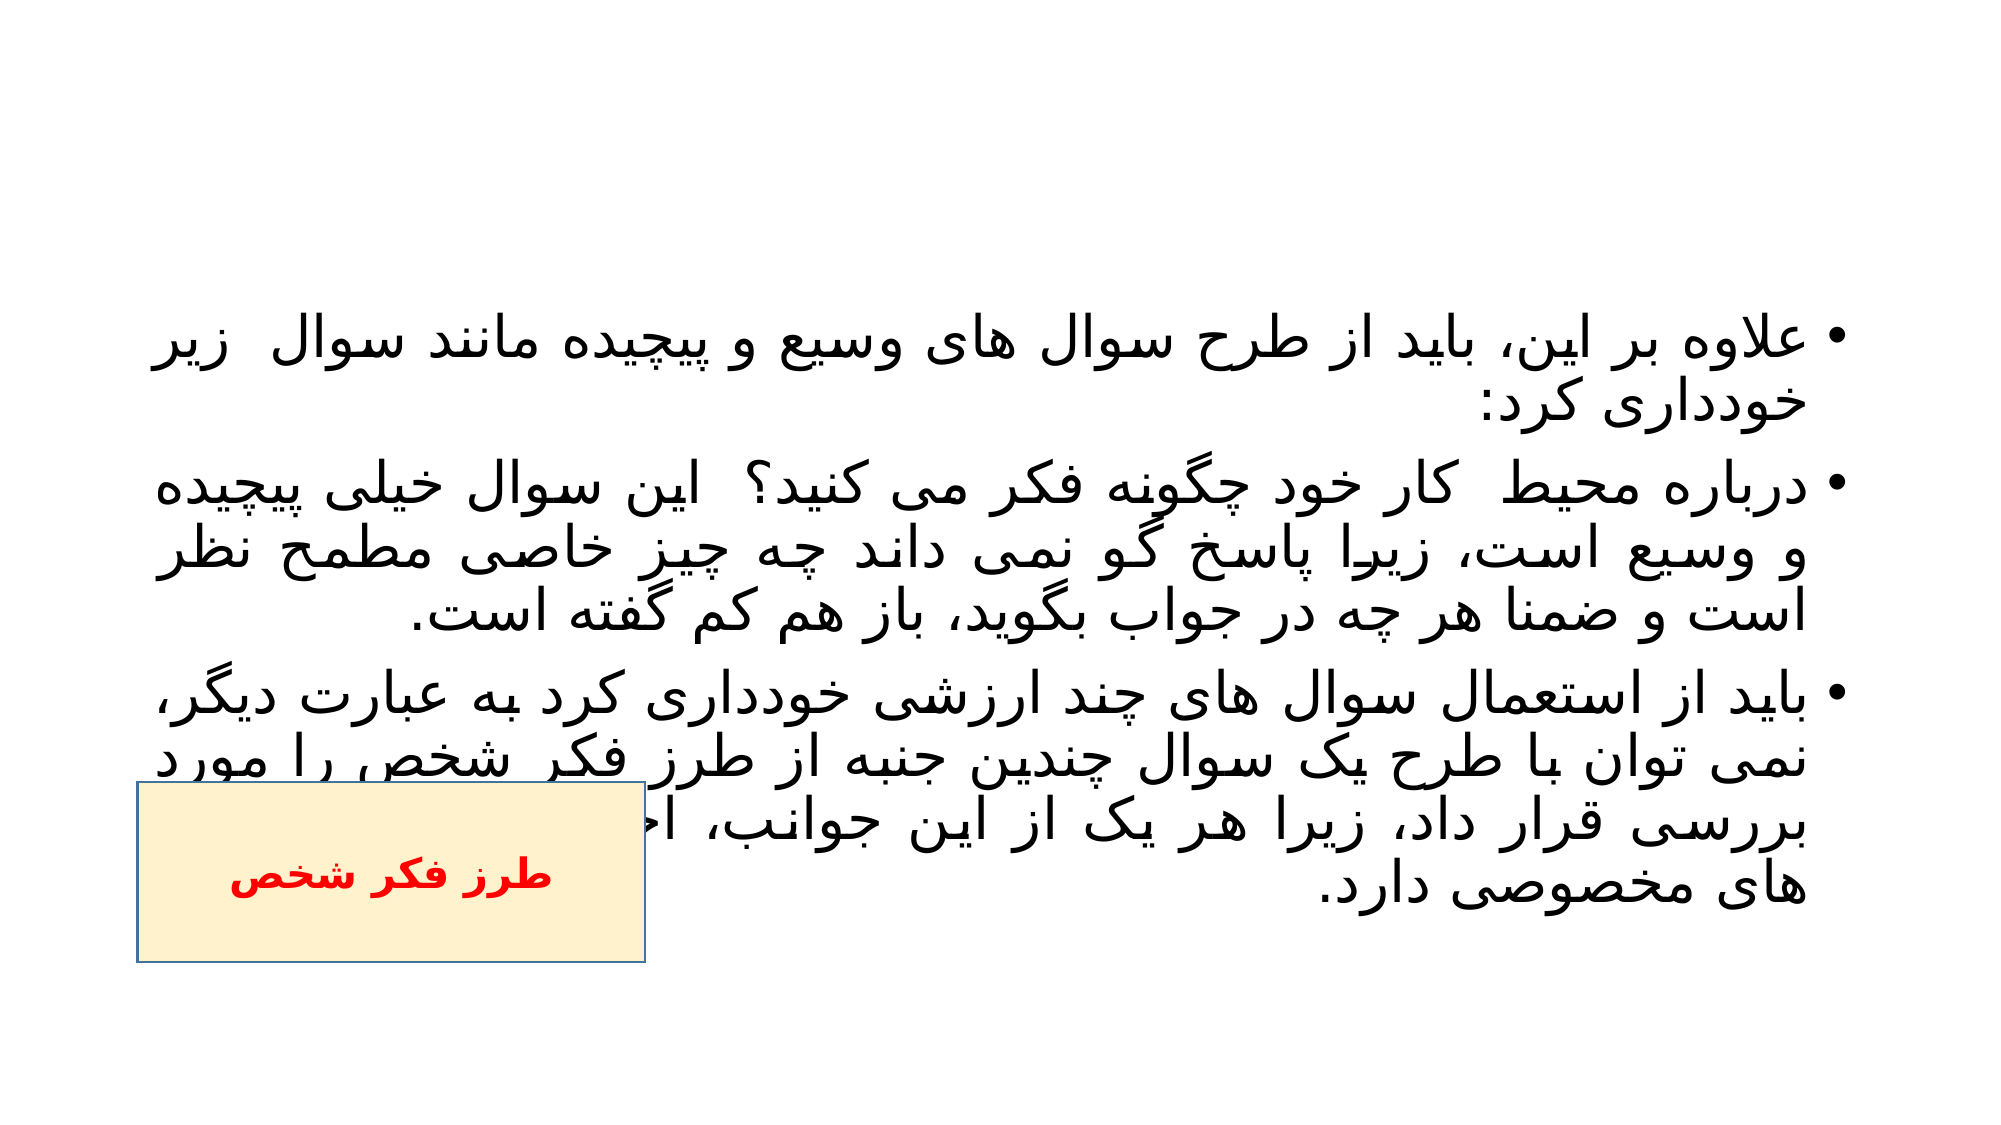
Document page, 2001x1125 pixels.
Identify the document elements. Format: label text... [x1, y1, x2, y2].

list علاوه بر این، باید از طرح سوال های وسیع و پیچیده مانند سوال زیر خودداری کرد: درباره محیط کار خود چگونه فکر می کنید؟ این سوال خیلی پیچیده و وسیع است، زیرا پاسخ گو نمی داند چه چیز خاصی مطمح نظر است و ضمنا هر چه در جواب بگوید، باز هم کم گفته است. باید از استعمال سوال های چند ارزشی خودداری کرد به عبارت دیگر، نمی توان با طرح یک سوال چندین جنبه از طرز فکر شخص را مورد بررسی قرار داد، زیرا هر یک از این جوانب، احتیاج به طرح سوال های مخصوصی دارد. [137, 299, 1863, 1014]
text_box طرز فکر شخص [136, 781, 646, 963]
